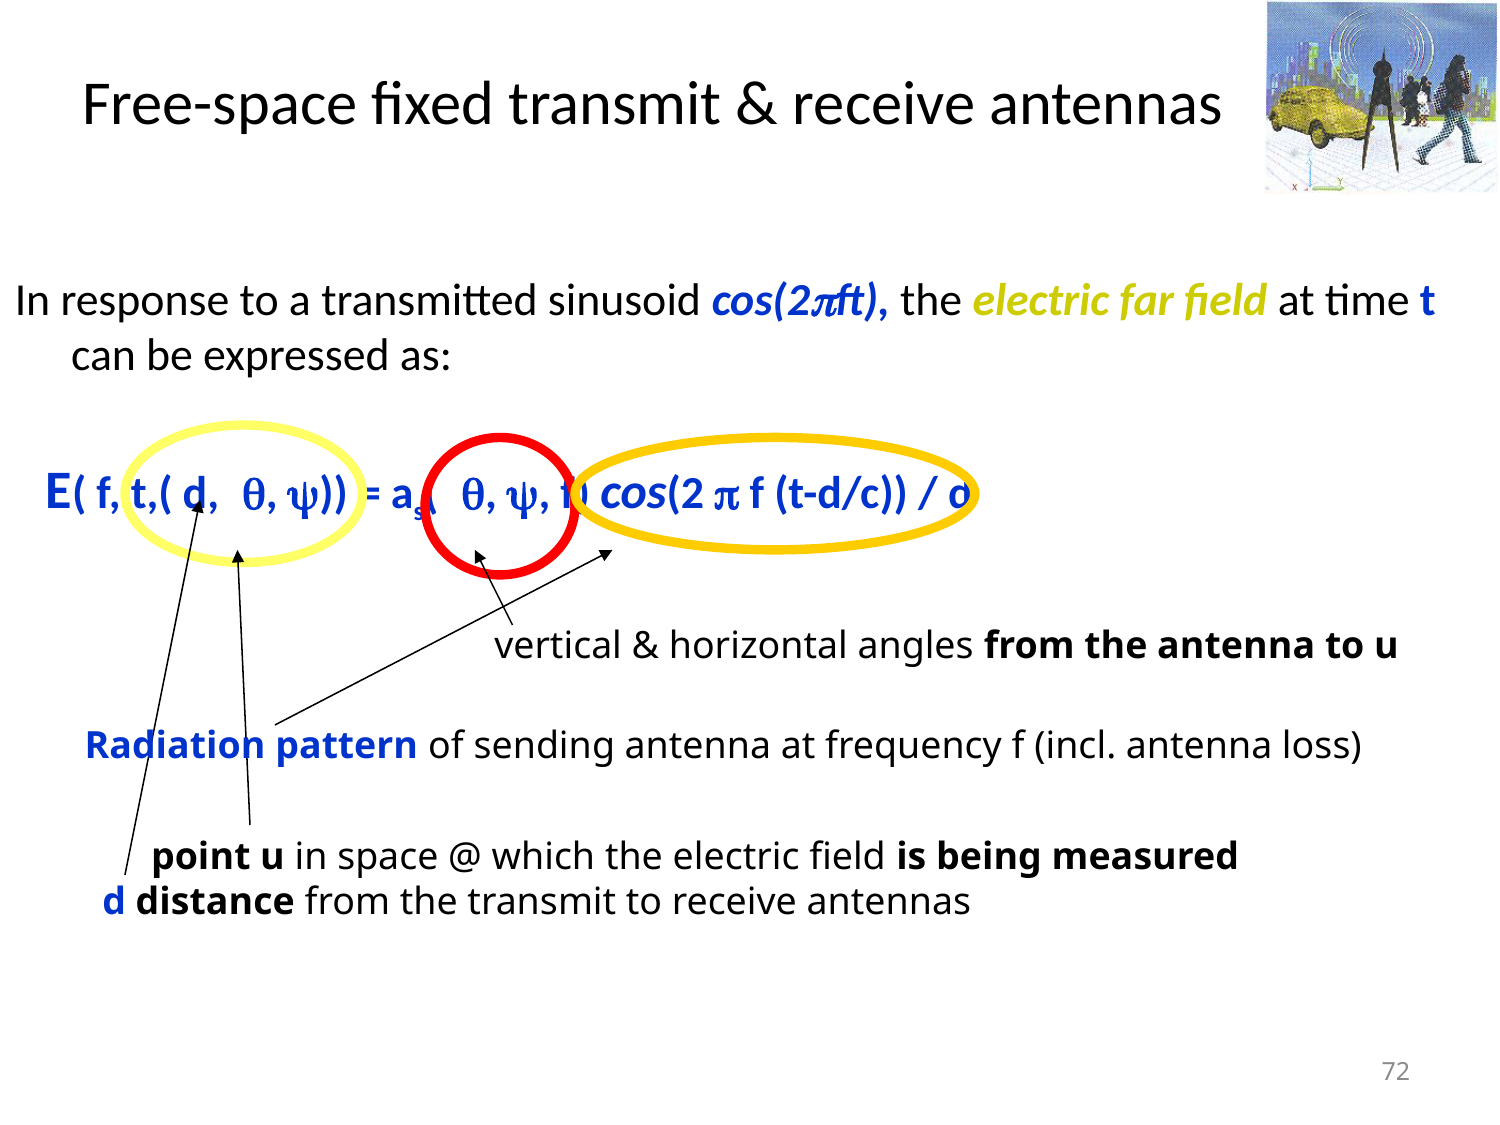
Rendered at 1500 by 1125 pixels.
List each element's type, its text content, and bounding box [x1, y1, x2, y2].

text_box [425, 437, 575, 575]
text_box Free-space fixed transmit & receive antennas [0, 0, 1357, 200]
text_box [157, 499, 204, 714]
text_box [574, 437, 975, 550]
text_box vertical & horizontal angles from the antenna to u [479, 614, 1406, 674]
text_box In response to a transmitted sinusoid cos(2ft), the electric far field at time t can be expressed as: E( f, t,( d,, )) = as(, , f) cos(2  f (t-d/c)) / d [0, 262, 1500, 963]
text_box Radiation pattern of sending antenna at frequency f (incl. antenna loss) [69, 714, 1354, 774]
picture [1357, 0, 1500, 195]
text_box [295, 549, 613, 714]
text_box point u in space @ which the electric field is being measured d distance from the transmit to receive antennas [87, 825, 1450, 975]
text_box <number> [1074, 1042, 1425, 1103]
text_box [125, 425, 363, 563]
text_box [474, 549, 504, 606]
text_box [231, 549, 246, 714]
